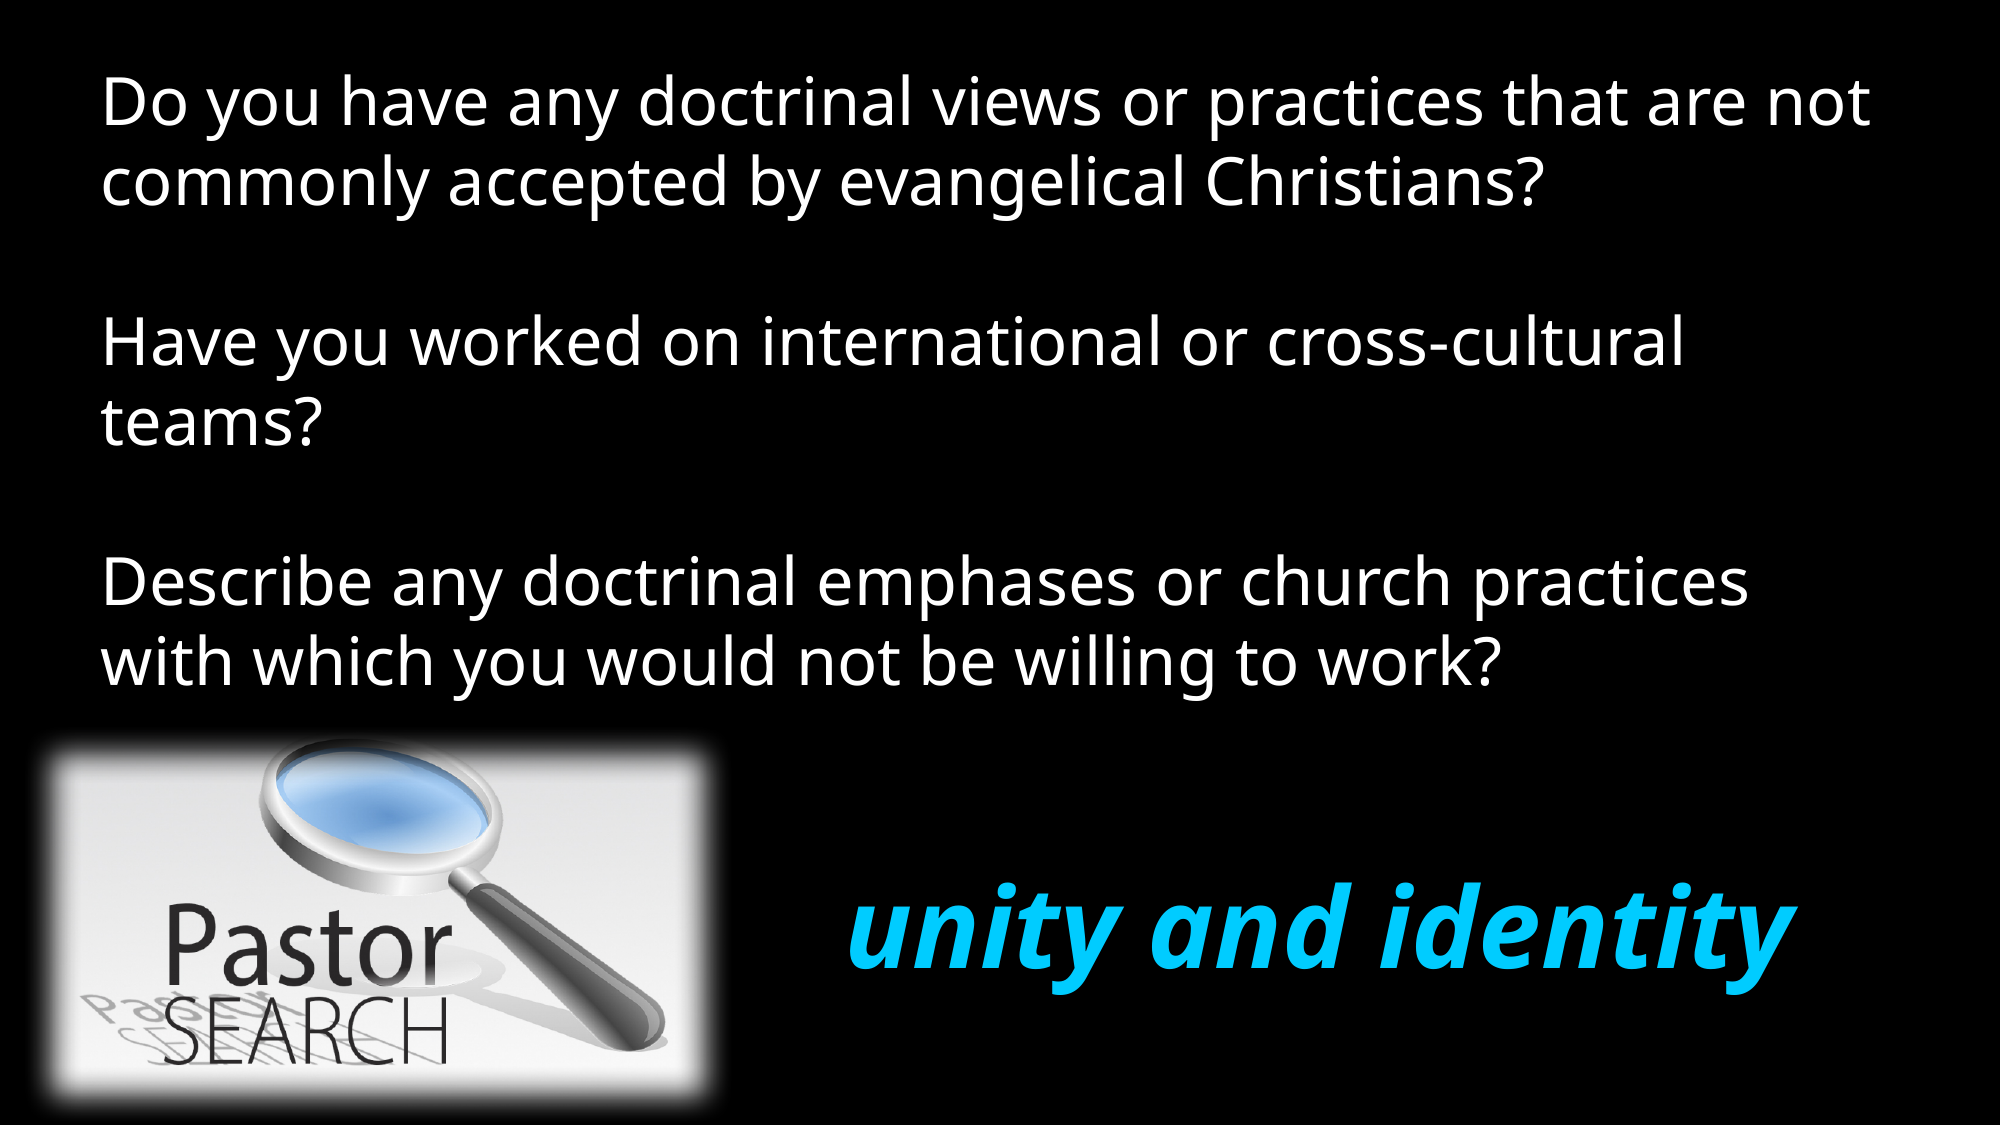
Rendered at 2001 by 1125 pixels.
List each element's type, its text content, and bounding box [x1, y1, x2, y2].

text_box Do you have any doctrinal views or practices that are not commonly accepted by evangelical Christians? Have you worked on international or cross-cultural teams? Describe any doctrinal emphases or church practices with which you would not be willing to work? [85, 51, 1914, 706]
picture [20, 723, 736, 1125]
text_box unity and identity [736, 848, 2000, 999]
